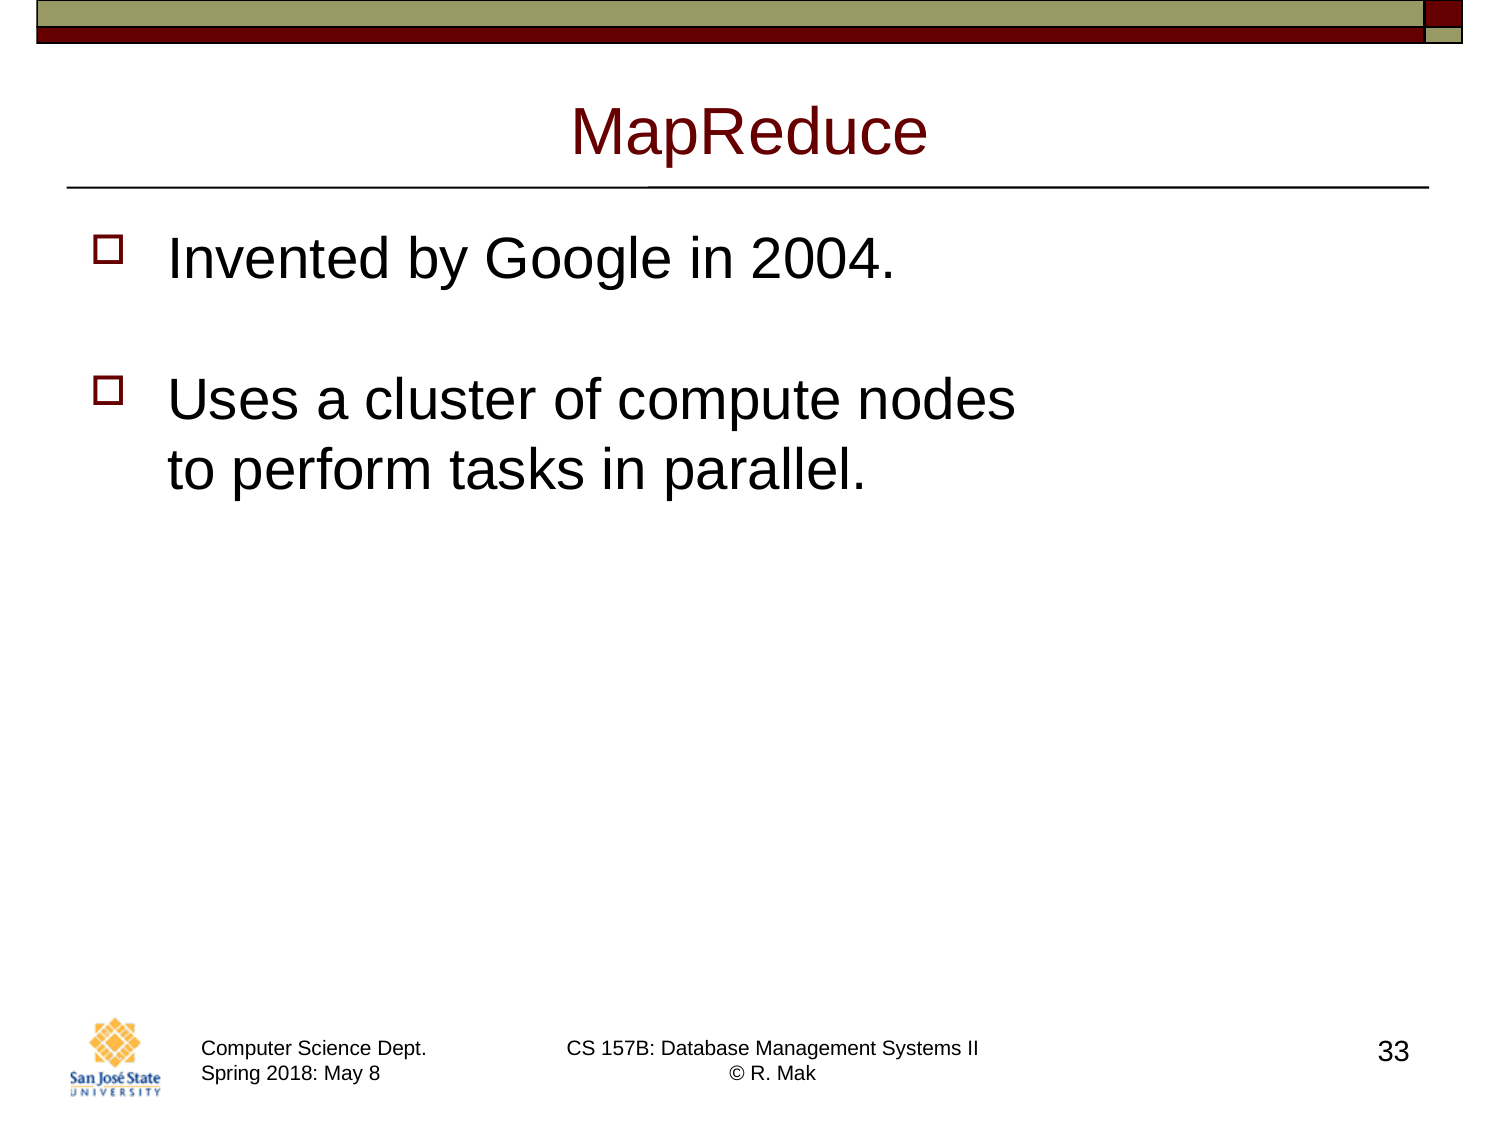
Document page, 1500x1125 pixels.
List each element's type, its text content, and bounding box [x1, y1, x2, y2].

picture [60, 1012, 166, 1112]
slide_number 33 [1305, 1025, 1425, 1100]
list Invented by Google in 2004. Uses a cluster of compute nodes to perform tasks in parallel. [75, 212, 1425, 1006]
title MapReduce [75, 67, 1425, 175]
